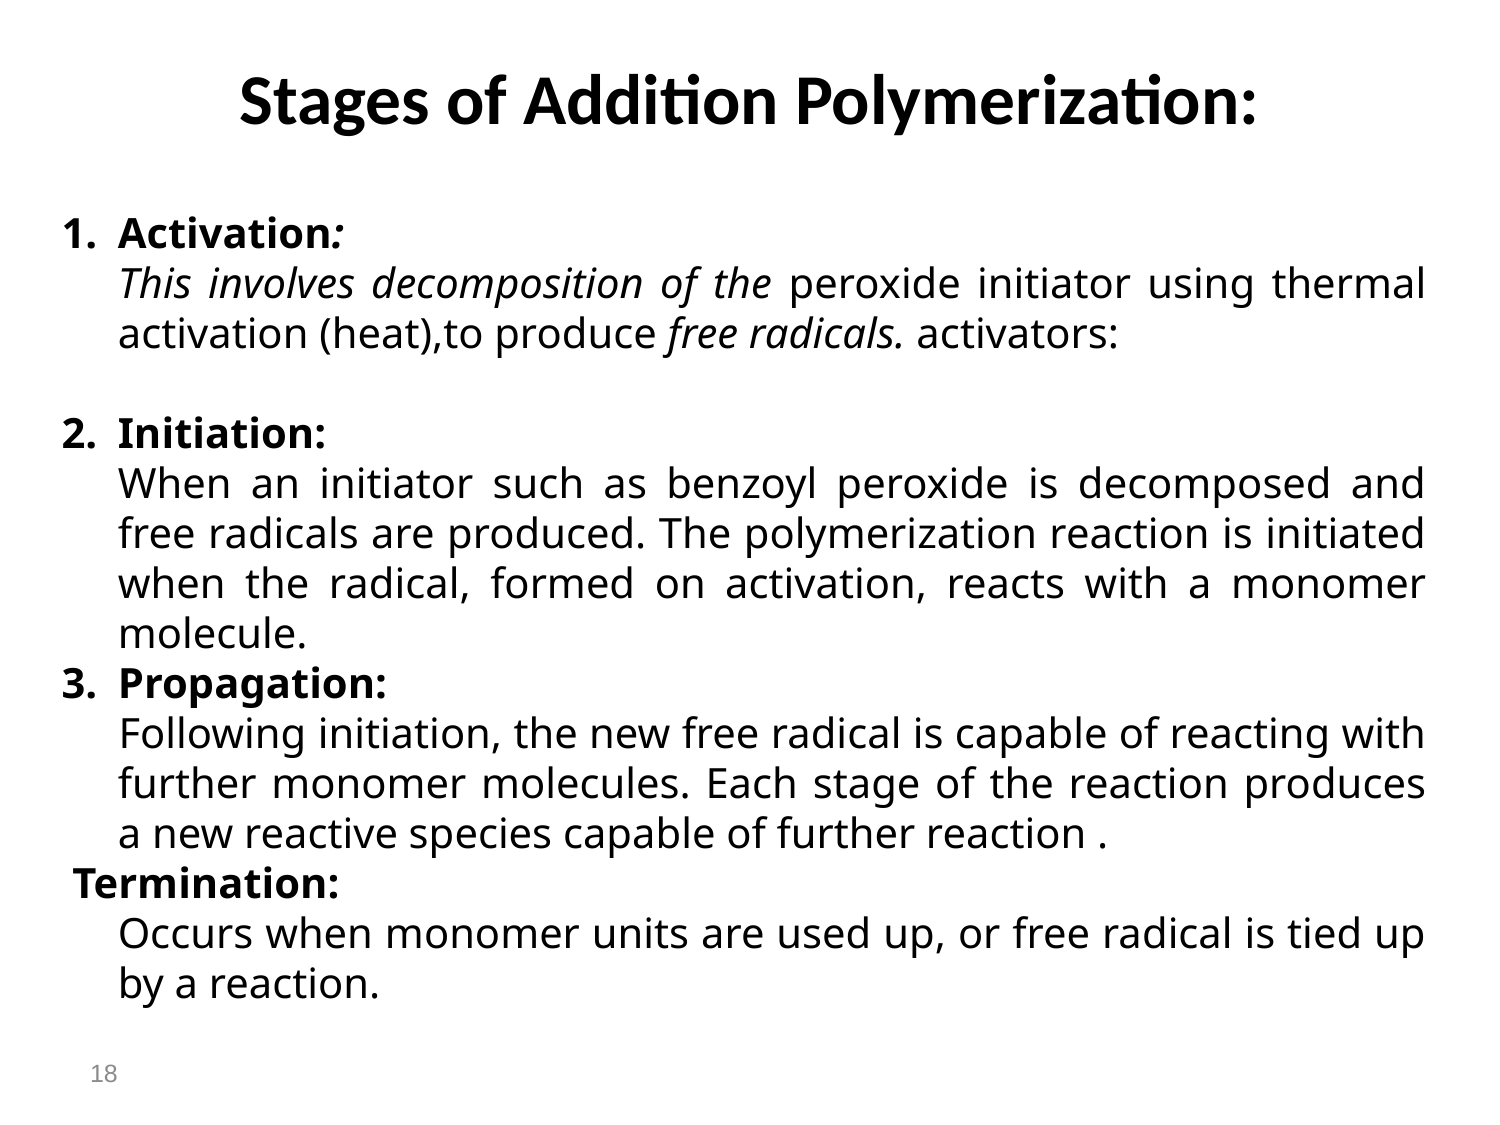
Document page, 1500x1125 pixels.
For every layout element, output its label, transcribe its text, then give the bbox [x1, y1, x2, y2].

title Stages of Addition Polymerization: [75, 45, 1425, 199]
text_box Activation: This involves decomposition of the peroxide initiator using thermal activation (heat),to produce free radicals. activators: Initiation: When an initiator such as benzoyl peroxide is decomposed and free radicals are produced. The polymerization reaction is initiated when the radical, formed on activation, reacts with a monomer molecule. Propagation: Following initiation, the new free radical is capable of reacting with further monomer molecules. Each stage of the reaction produces a new reactive species capable of further reaction . Termination: Occurs when monomer units are used up, or free radical is tied up by a reaction. [46, 199, 1442, 1015]
slide_number 18 [75, 1042, 425, 1103]
